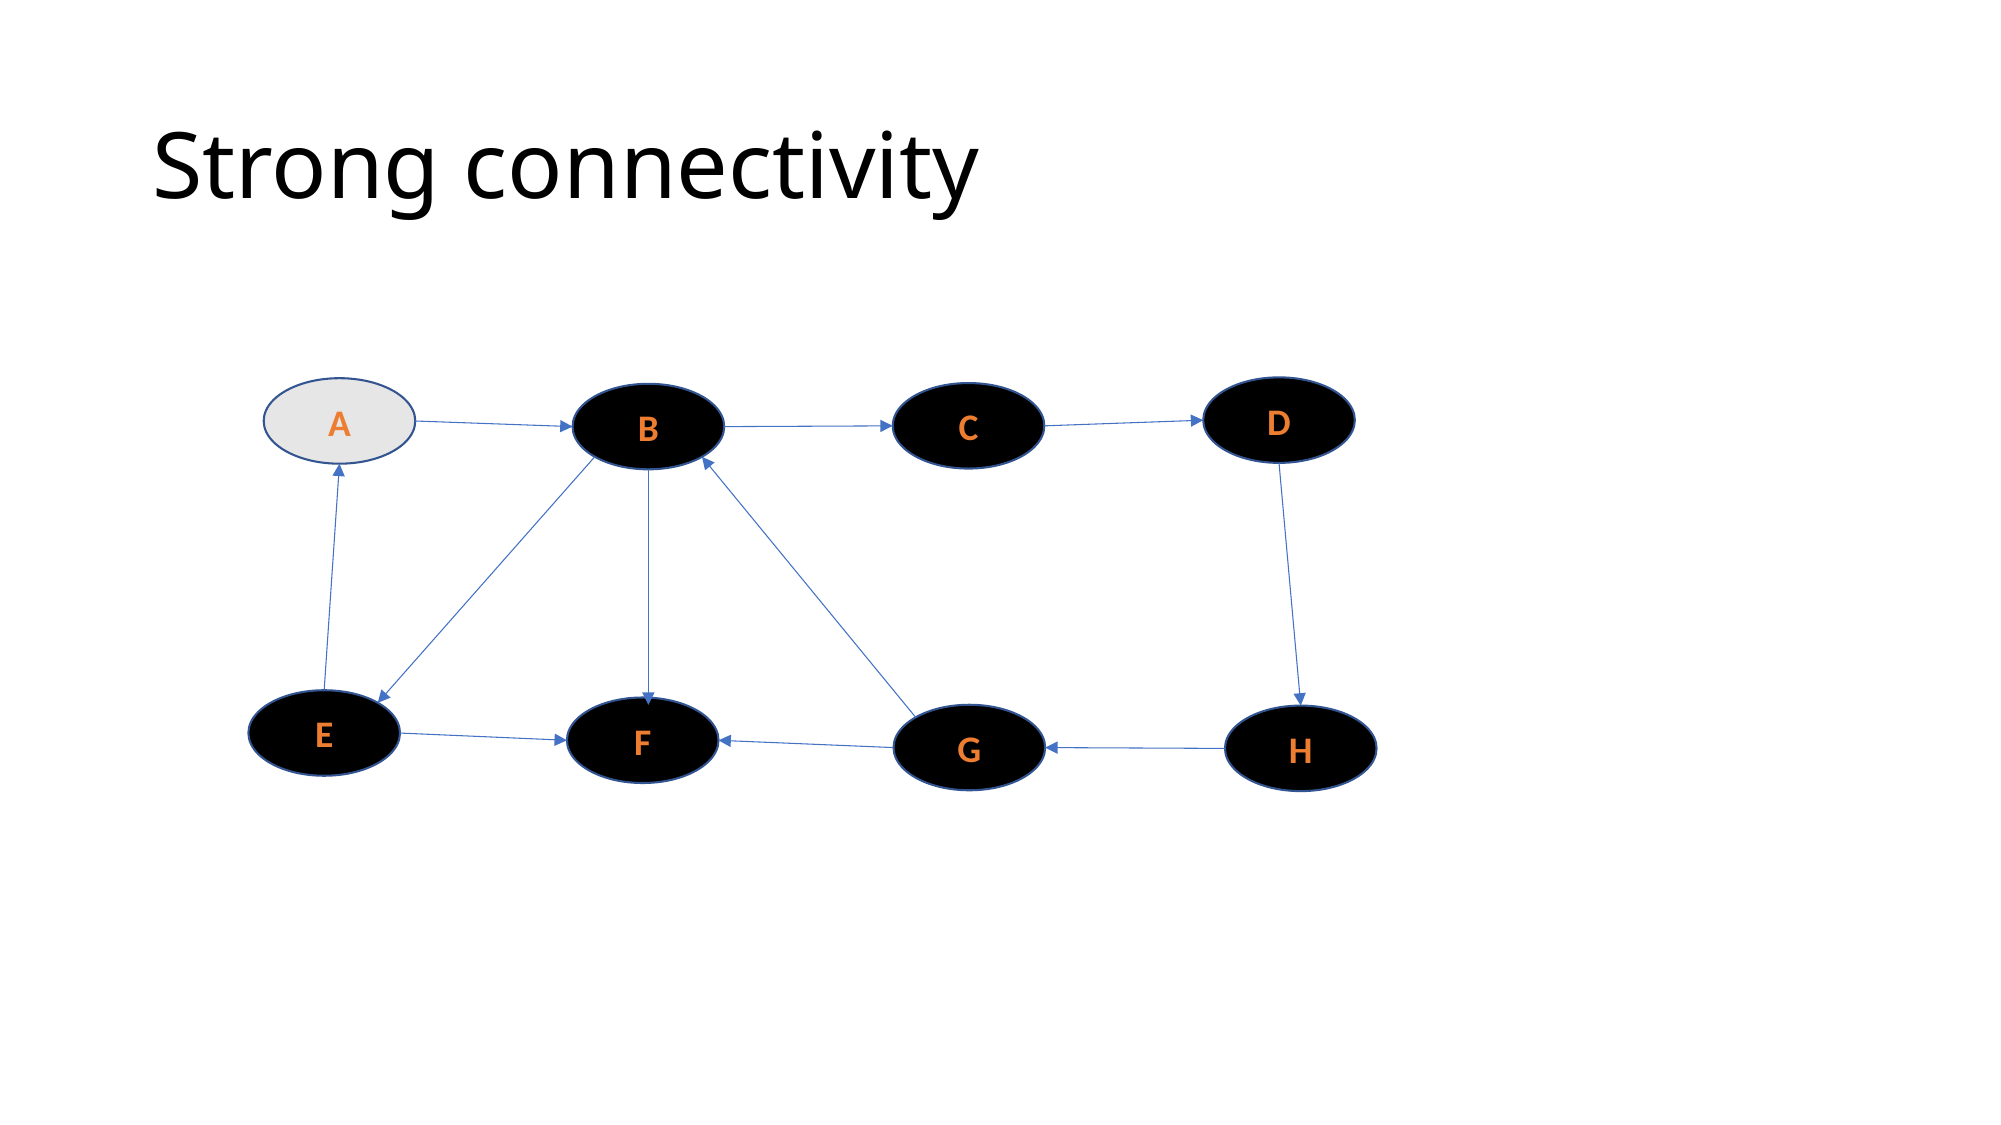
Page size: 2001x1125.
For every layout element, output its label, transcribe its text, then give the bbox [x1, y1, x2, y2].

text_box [377, 456, 595, 703]
text_box H [1224, 704, 1378, 793]
text_box A [262, 377, 417, 465]
text_box D [1202, 376, 1356, 464]
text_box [1278, 462, 1301, 706]
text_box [1044, 420, 1204, 426]
title Strong connectivity [137, 59, 1863, 278]
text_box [399, 733, 567, 741]
text_box G [892, 703, 1047, 792]
text_box B [571, 382, 726, 471]
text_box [701, 456, 916, 718]
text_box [718, 740, 894, 748]
text_box F [566, 696, 720, 785]
text_box C [891, 381, 1046, 470]
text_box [415, 420, 573, 427]
text_box E [247, 689, 401, 777]
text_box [324, 463, 340, 691]
